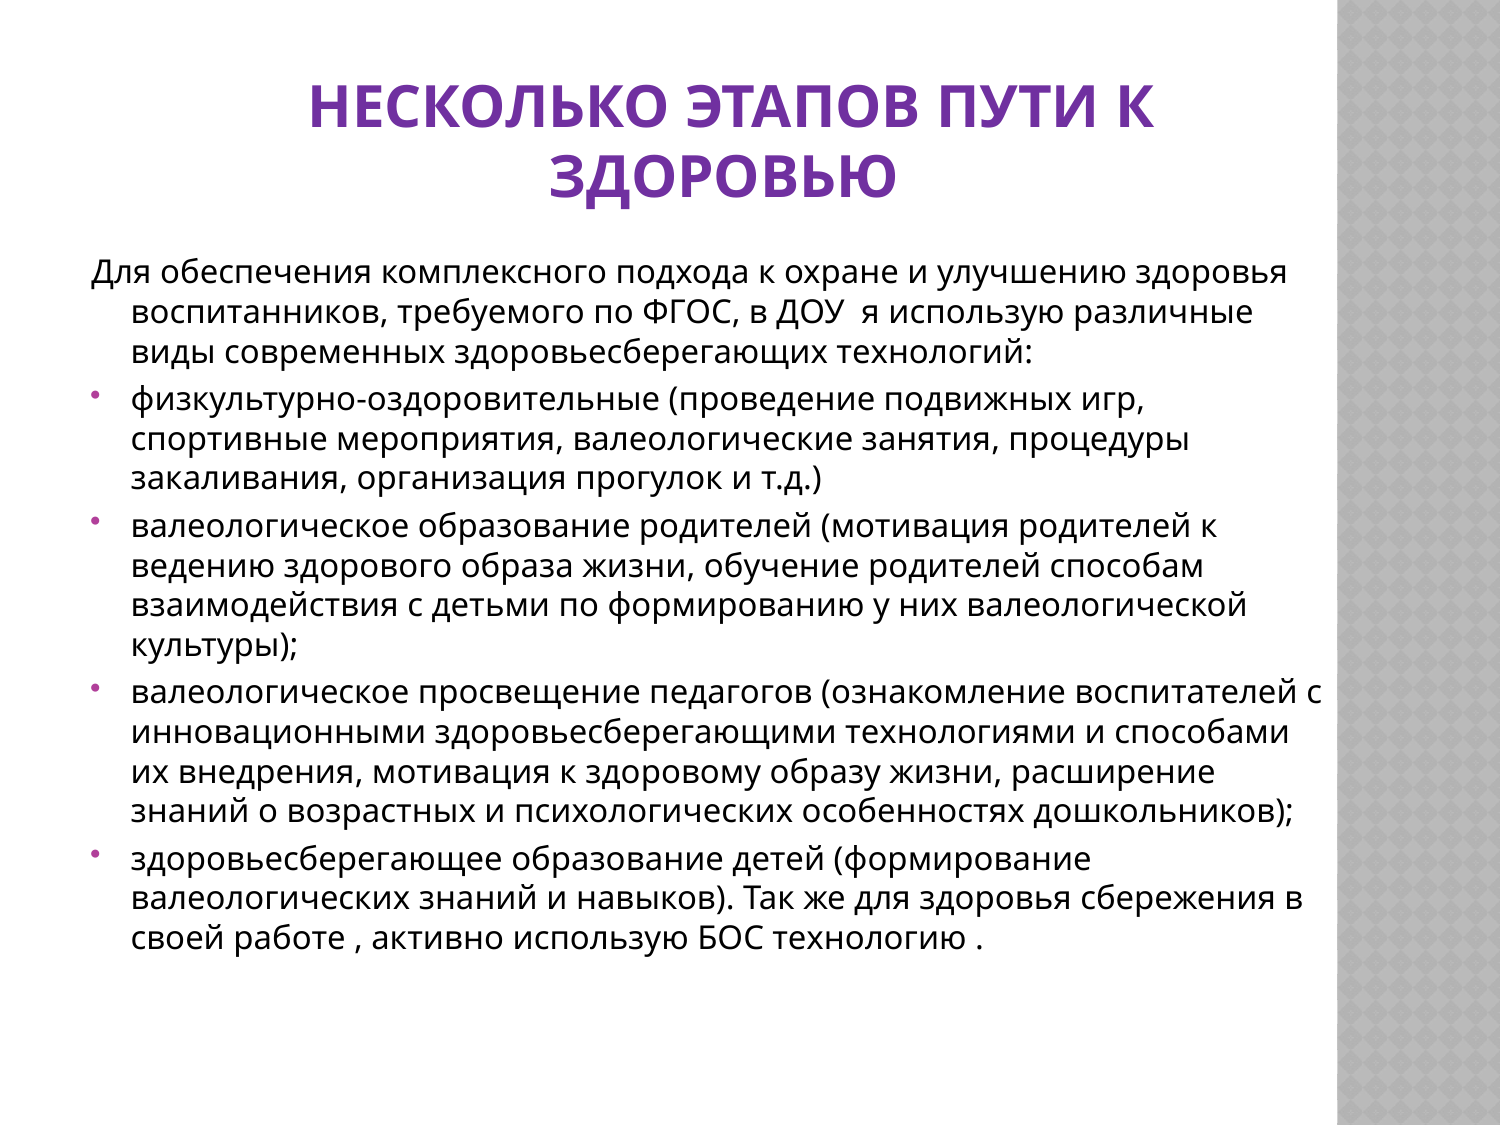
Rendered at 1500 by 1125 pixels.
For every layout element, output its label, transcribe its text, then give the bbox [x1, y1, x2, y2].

title несколько этапов пути к здоровью [147, 42, 1300, 243]
list Для обеспечения комплексного подхода к охране и улучшению здоровья воспитанников, требуемого по ФГОС, в ДОУ я использую различные виды современных здоровьесберегающих технологий: физкультурно-оздоровительные (проведение подвижных игр, спортивные мероприятия, валеологические занятия, процедуры закаливания, организация прогулок и т.д.) валеологическое образование родителей (мотивация родителей к ведению здорового образа жизни, обучение родителей способам взаимодействия с детьми по формированию у них валеологической культуры); валеологическое просвещение педагогов (ознакомление воспитателей с инновационными здоровьесберегающими технологиями и способами их внедрения, мотивация к здоровому образу жизни, расширение знаний о возрастных и психологических особенностях дошкольников); здоровьесберегающее образование детей (формирование валеологических знаний и навыков). Так же для здоровья сбережения в своей работе , активно использую БОС технологию . [76, 243, 1341, 1047]
